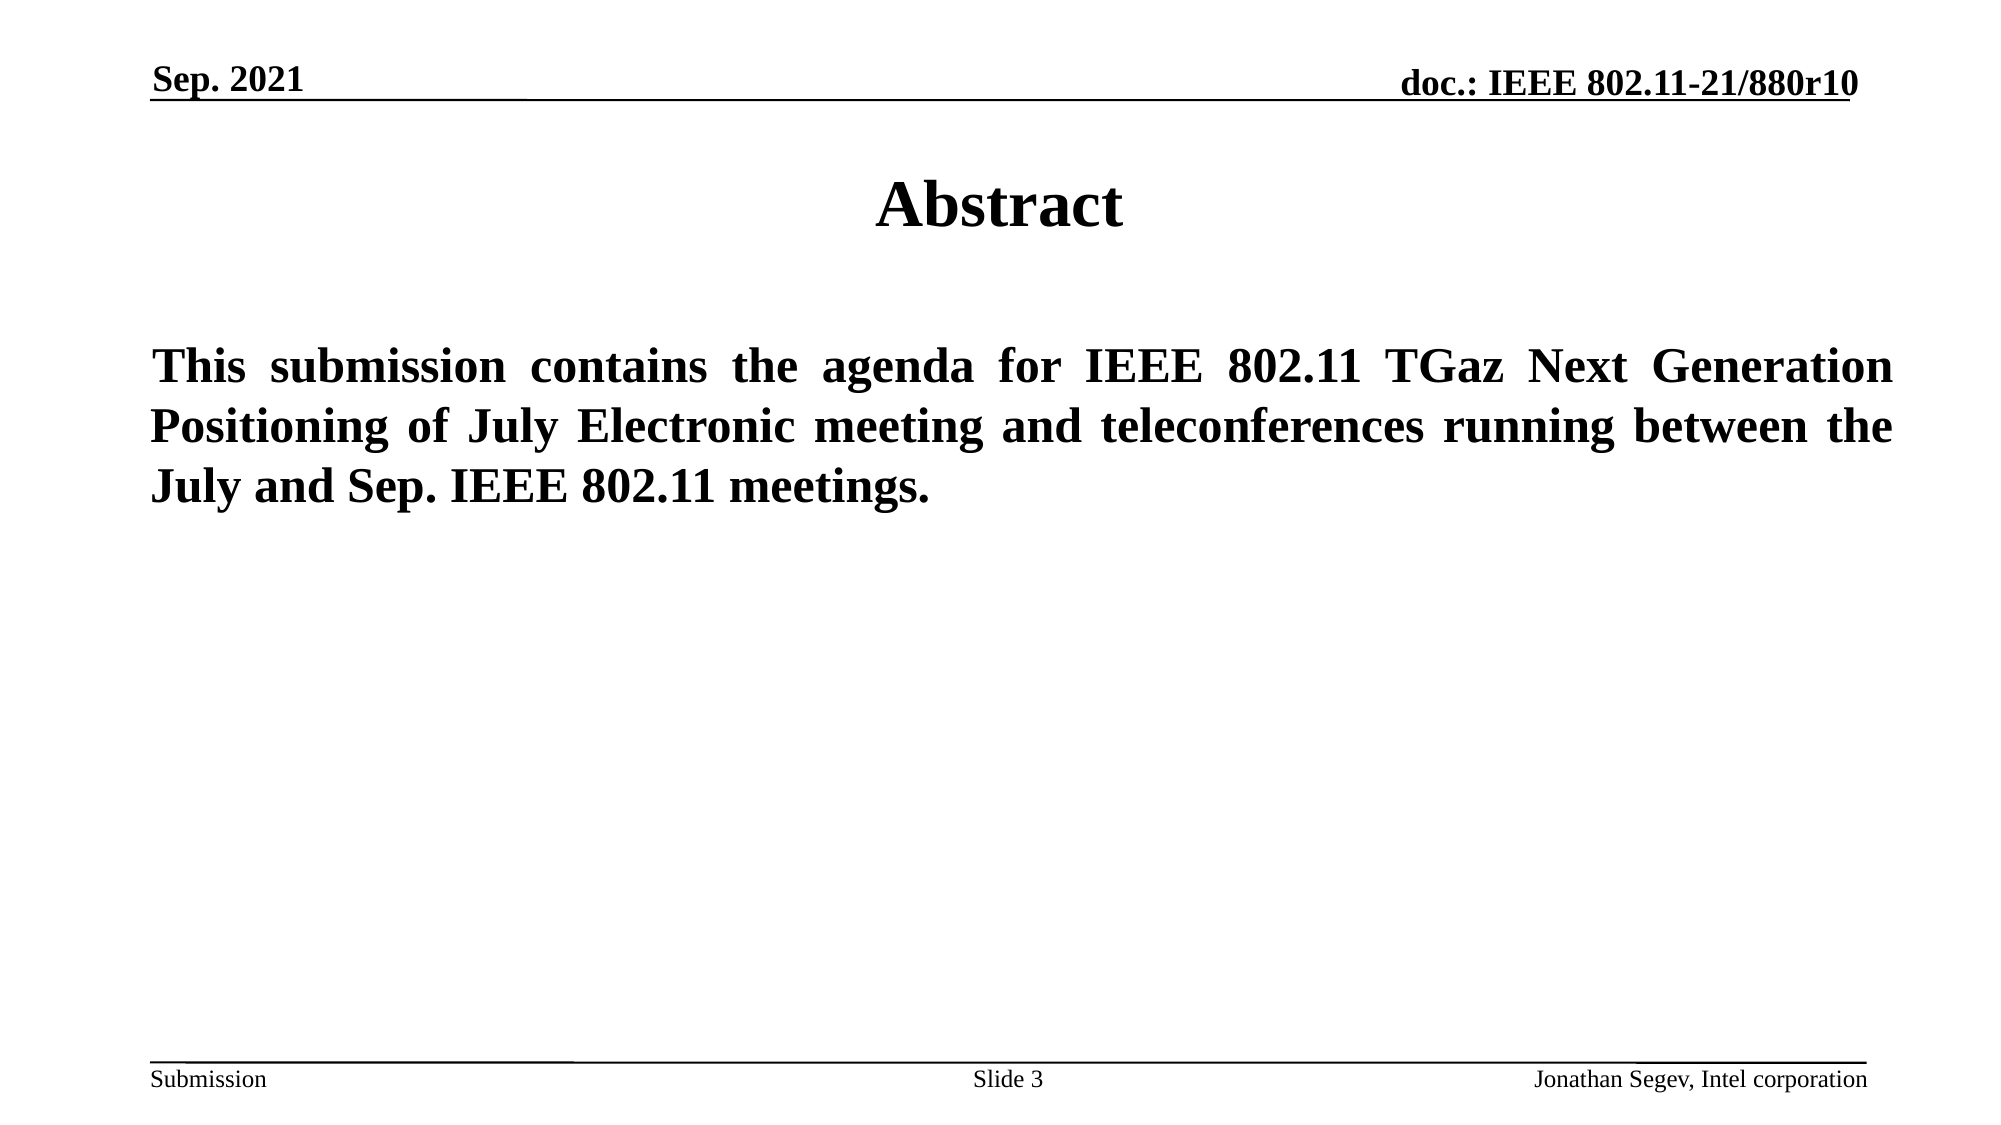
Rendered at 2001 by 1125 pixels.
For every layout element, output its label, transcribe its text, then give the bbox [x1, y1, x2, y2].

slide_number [152, 54, 563, 100]
footer Jonathan Segev, Intel corporation [1171, 1061, 1869, 1093]
slide_number Slide 3 [950, 1061, 1067, 1123]
list This submission contains the agenda for IEEE 802.11 TGaz Next Generation Positioning of July Electronic meeting and teleconferences running between the July and Sep. IEEE 802.11 meetings. [78, 324, 1910, 1000]
title Abstract [149, 112, 1850, 288]
